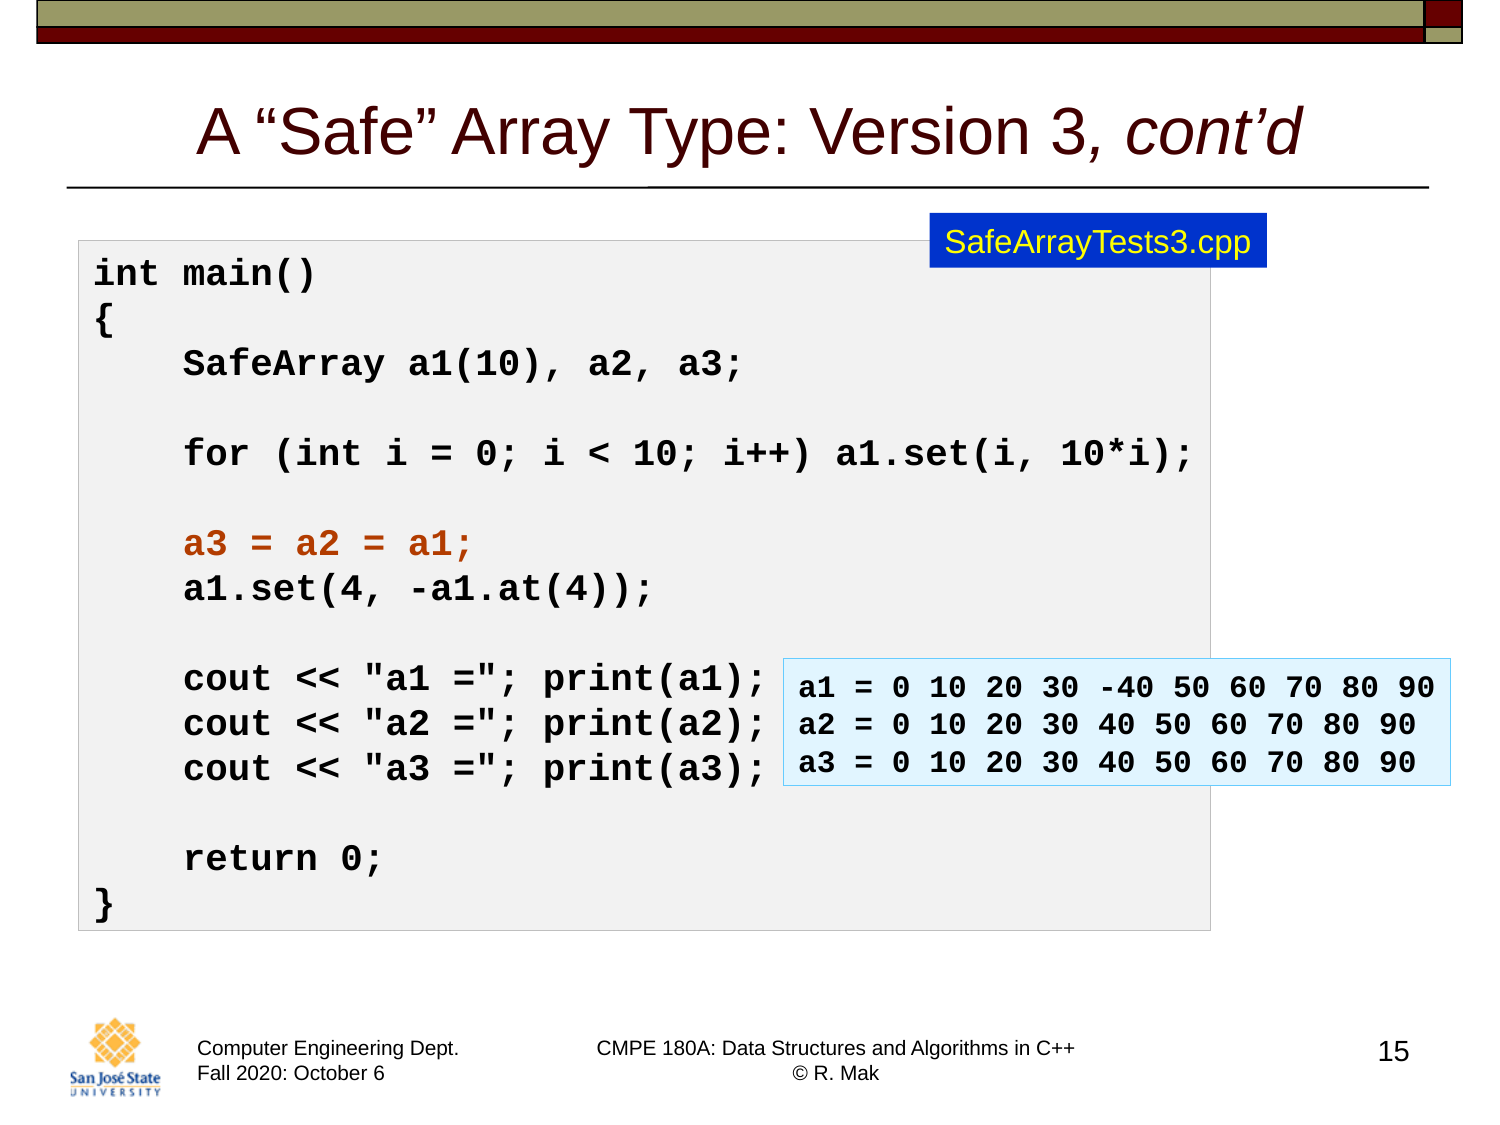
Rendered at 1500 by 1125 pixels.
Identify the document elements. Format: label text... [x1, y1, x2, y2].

text_box int main() { SafeArray a1(10), a2, a3; for (int i = 0; i < 10; i++) a1.set(i, 10*i); a3 = a2 = a1; a1.set(4, -a1.at(4)); cout << "a1 ="; print(a1); cout << "a2 ="; print(a2); cout << "a3 ="; print(a3); return 0; } [78, 240, 1211, 931]
title A “Safe” Array Type: Version 3, cont’d [75, 67, 1425, 175]
text_box a1 = 0 10 20 30 -40 50 60 70 80 90 a2 = 0 10 20 30 40 50 60 70 80 90 a3 = 0 10 20 30 40 50 60 70 80 90 [783, 658, 1451, 786]
text_box SafeArrayTests3.cpp [929, 212, 1267, 268]
slide_number 15 [1112, 1025, 1425, 1100]
picture [60, 1012, 166, 1112]
